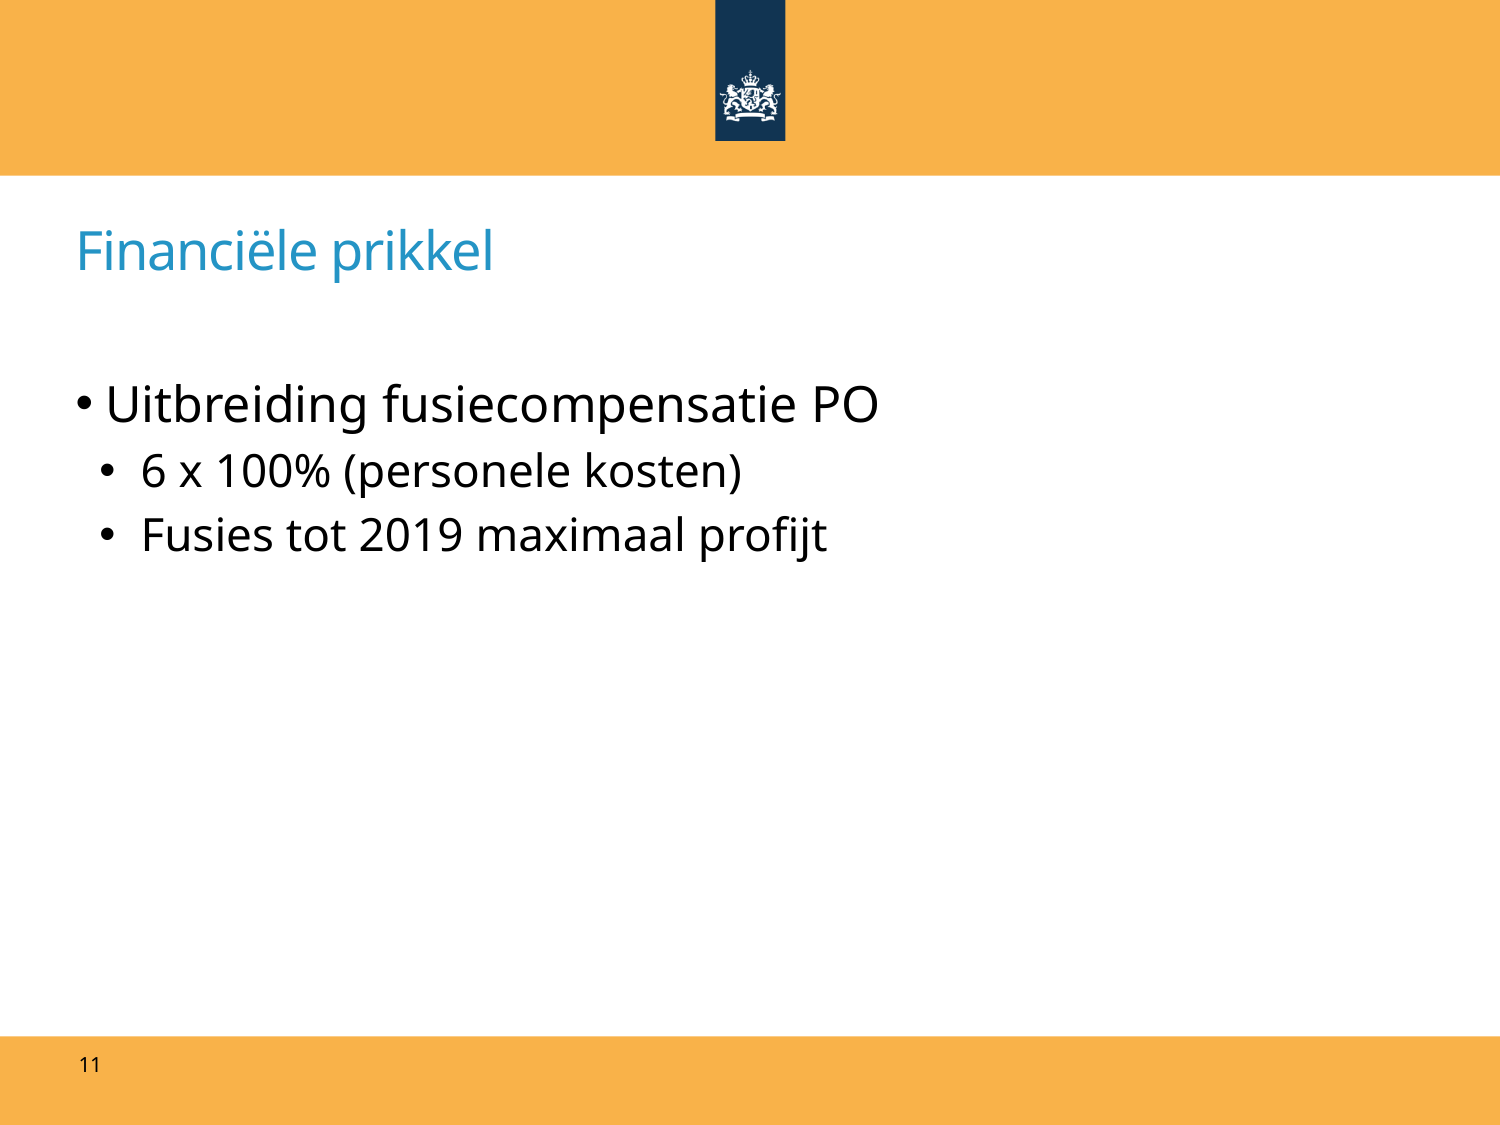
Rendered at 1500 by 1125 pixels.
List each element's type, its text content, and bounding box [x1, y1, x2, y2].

title Financiële prikkel [60, 202, 1348, 295]
picture [0, 0, 1500, 141]
list Uitbreiding fusiecompensatie PO 6 x 100% (personele kosten) Fusies tot 2019 maximaal profijt [60, 295, 1350, 997]
slide_number 11 [63, 1043, 181, 1104]
